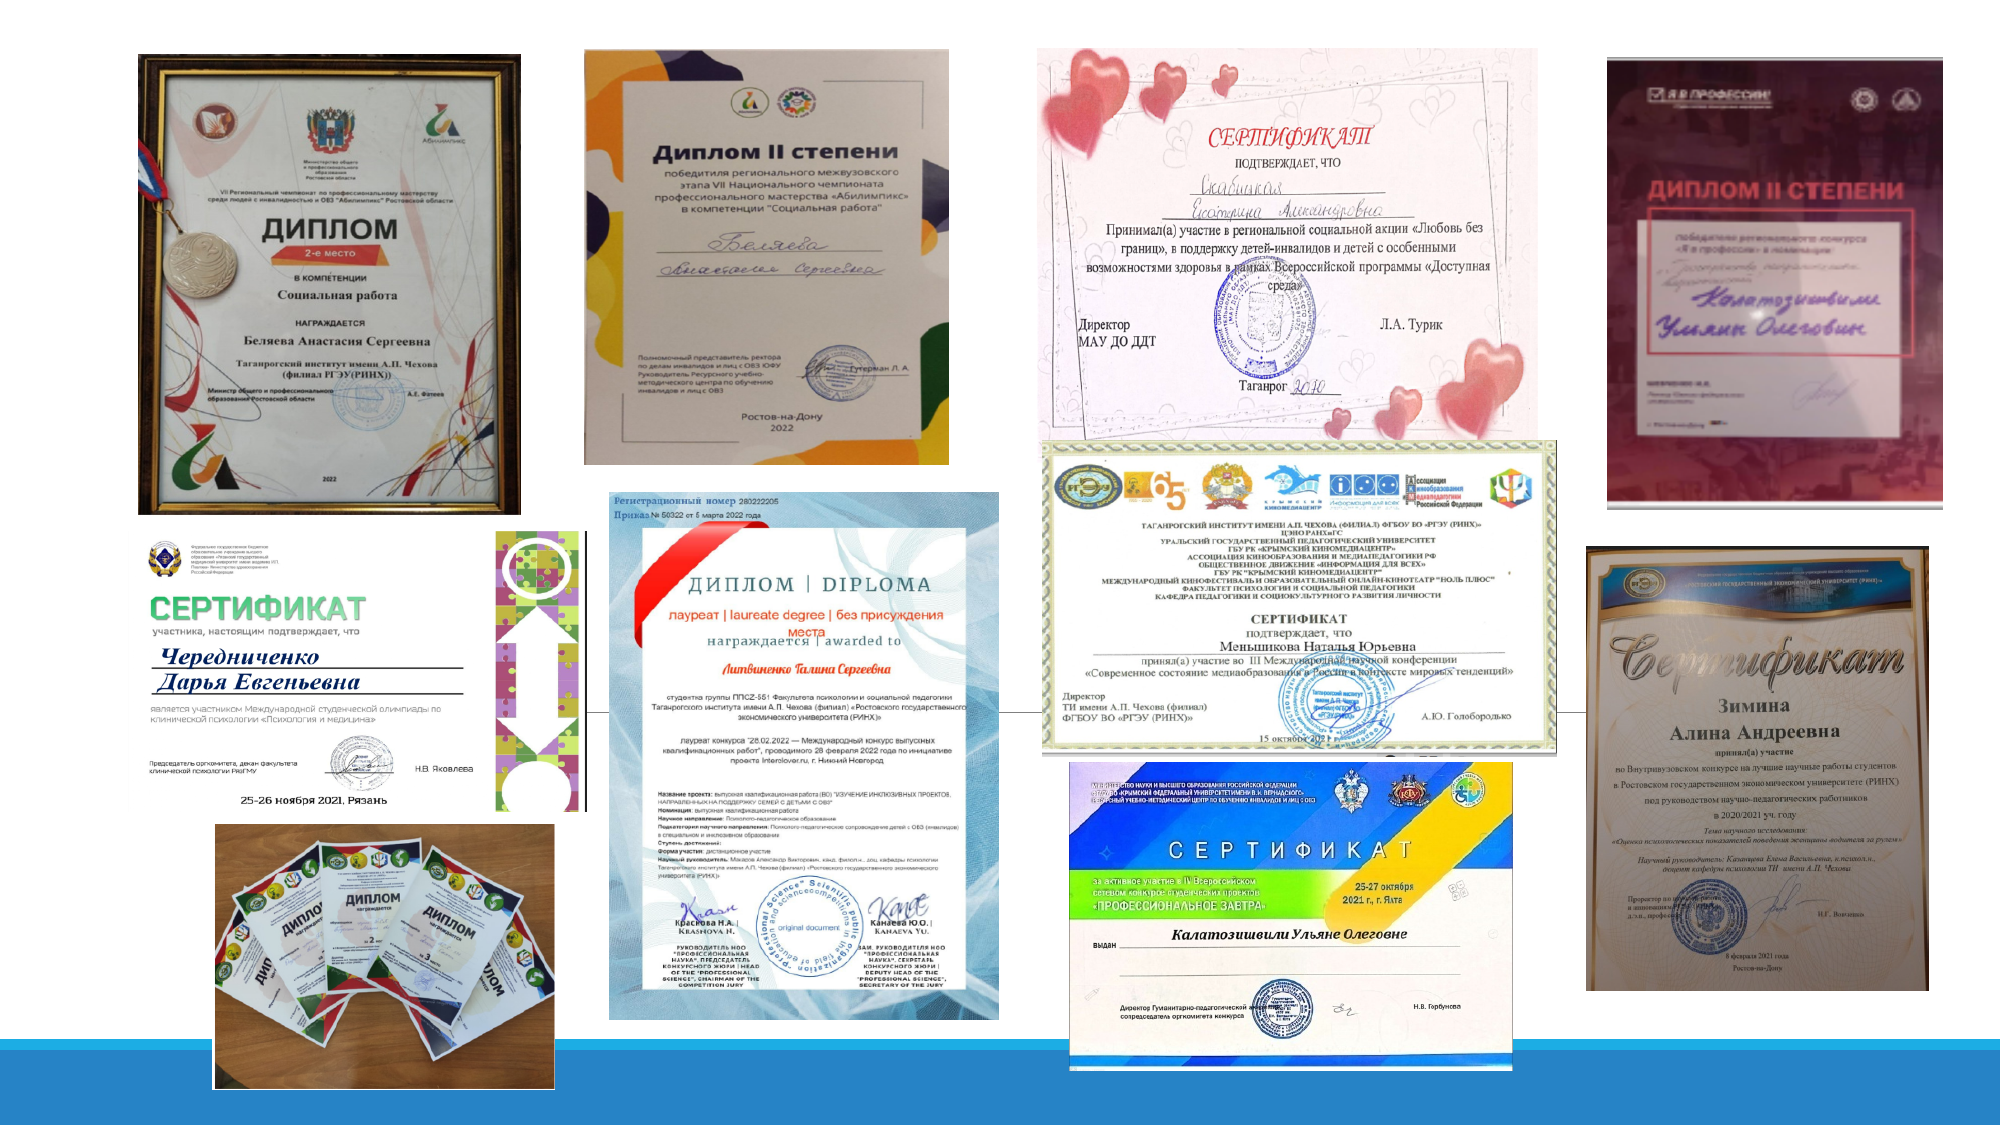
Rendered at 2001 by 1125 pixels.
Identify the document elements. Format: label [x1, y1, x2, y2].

picture [212, 823, 556, 1091]
picture [608, 491, 999, 1020]
picture [577, 46, 949, 466]
picture [1607, 56, 1943, 511]
picture [1030, 47, 1558, 757]
picture [128, 531, 588, 813]
picture [138, 53, 521, 523]
picture [1586, 546, 1930, 991]
picture [1068, 761, 1513, 1072]
